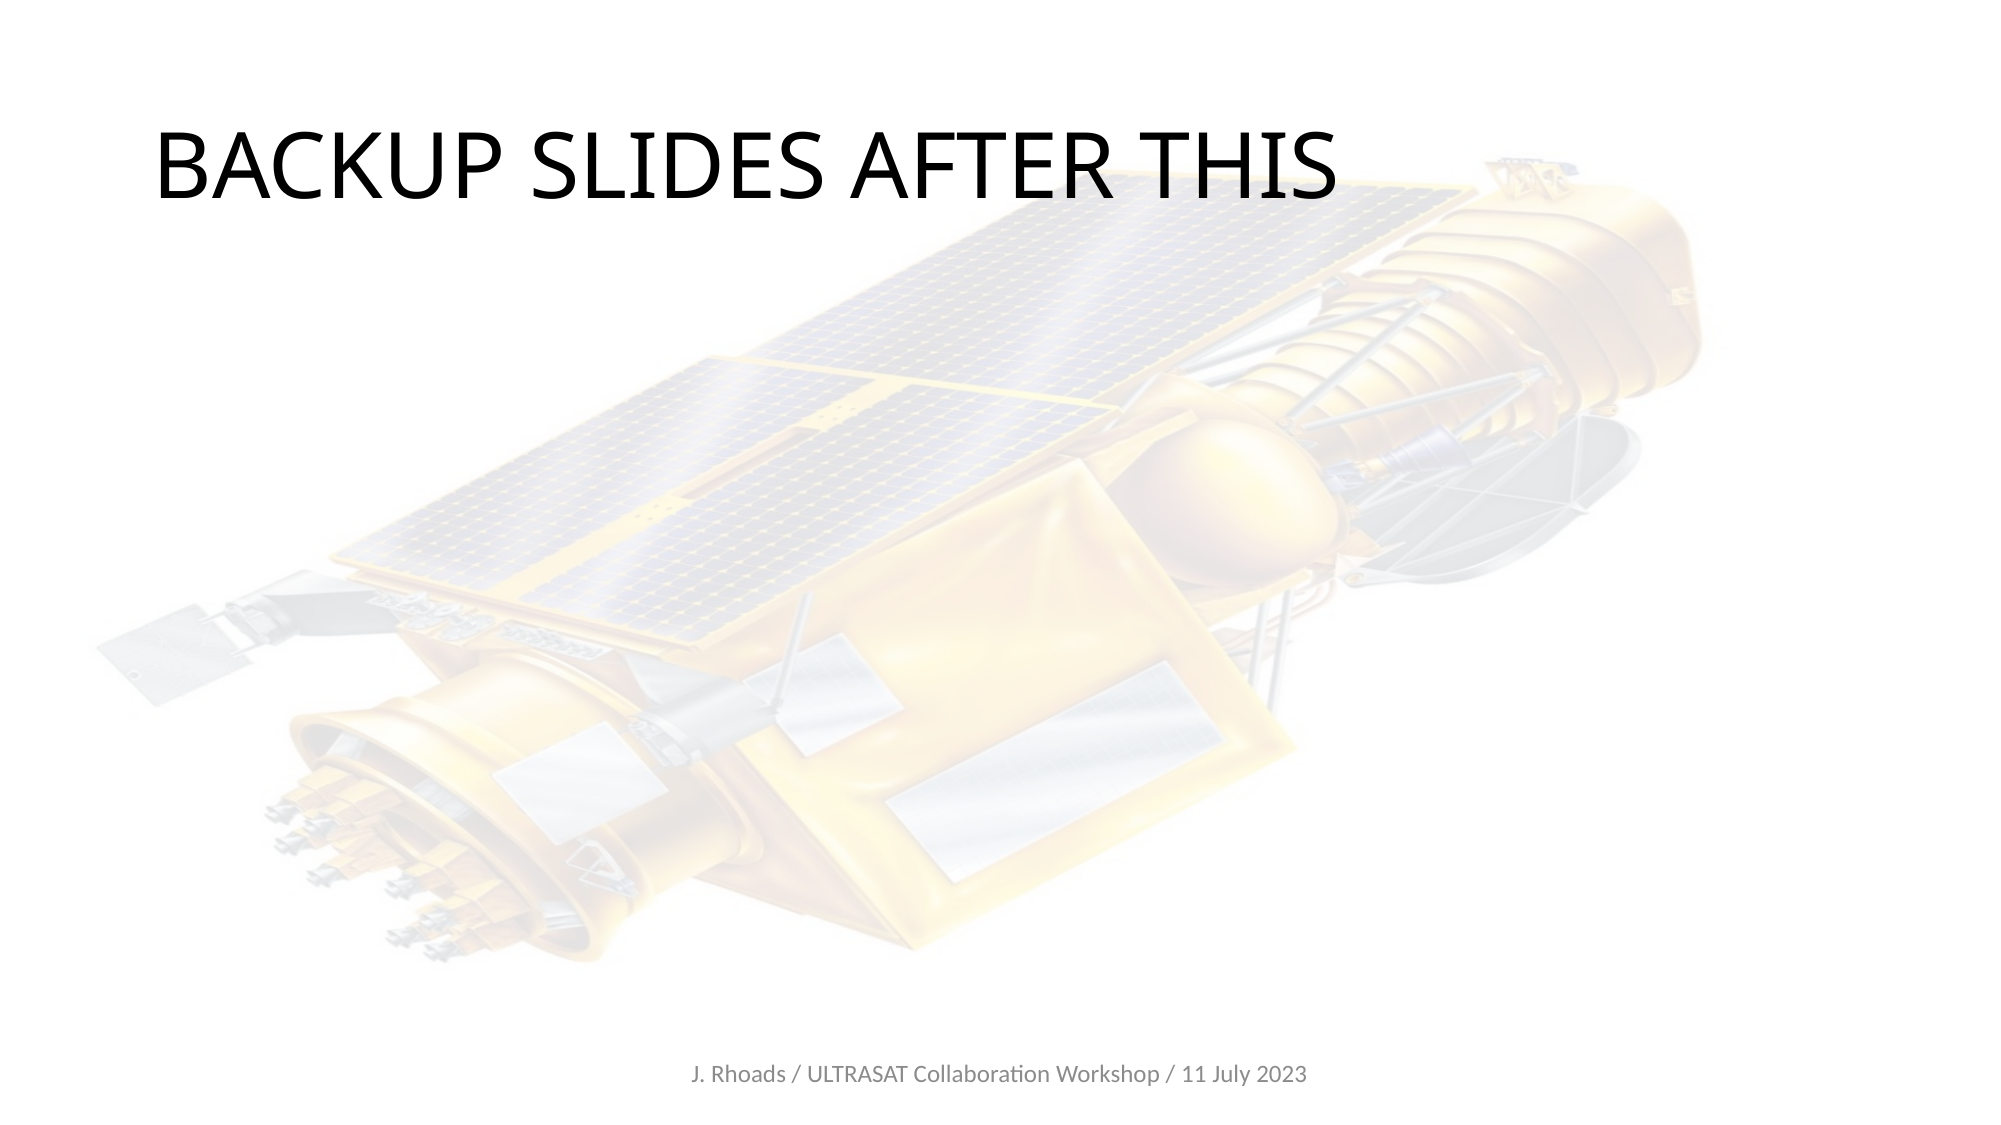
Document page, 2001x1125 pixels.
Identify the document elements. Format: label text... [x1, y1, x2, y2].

footer J. Rhoads / ULTRASAT Collaboration Workshop / 11 July 2023 [662, 1042, 1338, 1103]
title BACKUP SLIDES AFTER THIS [137, 59, 1863, 278]
